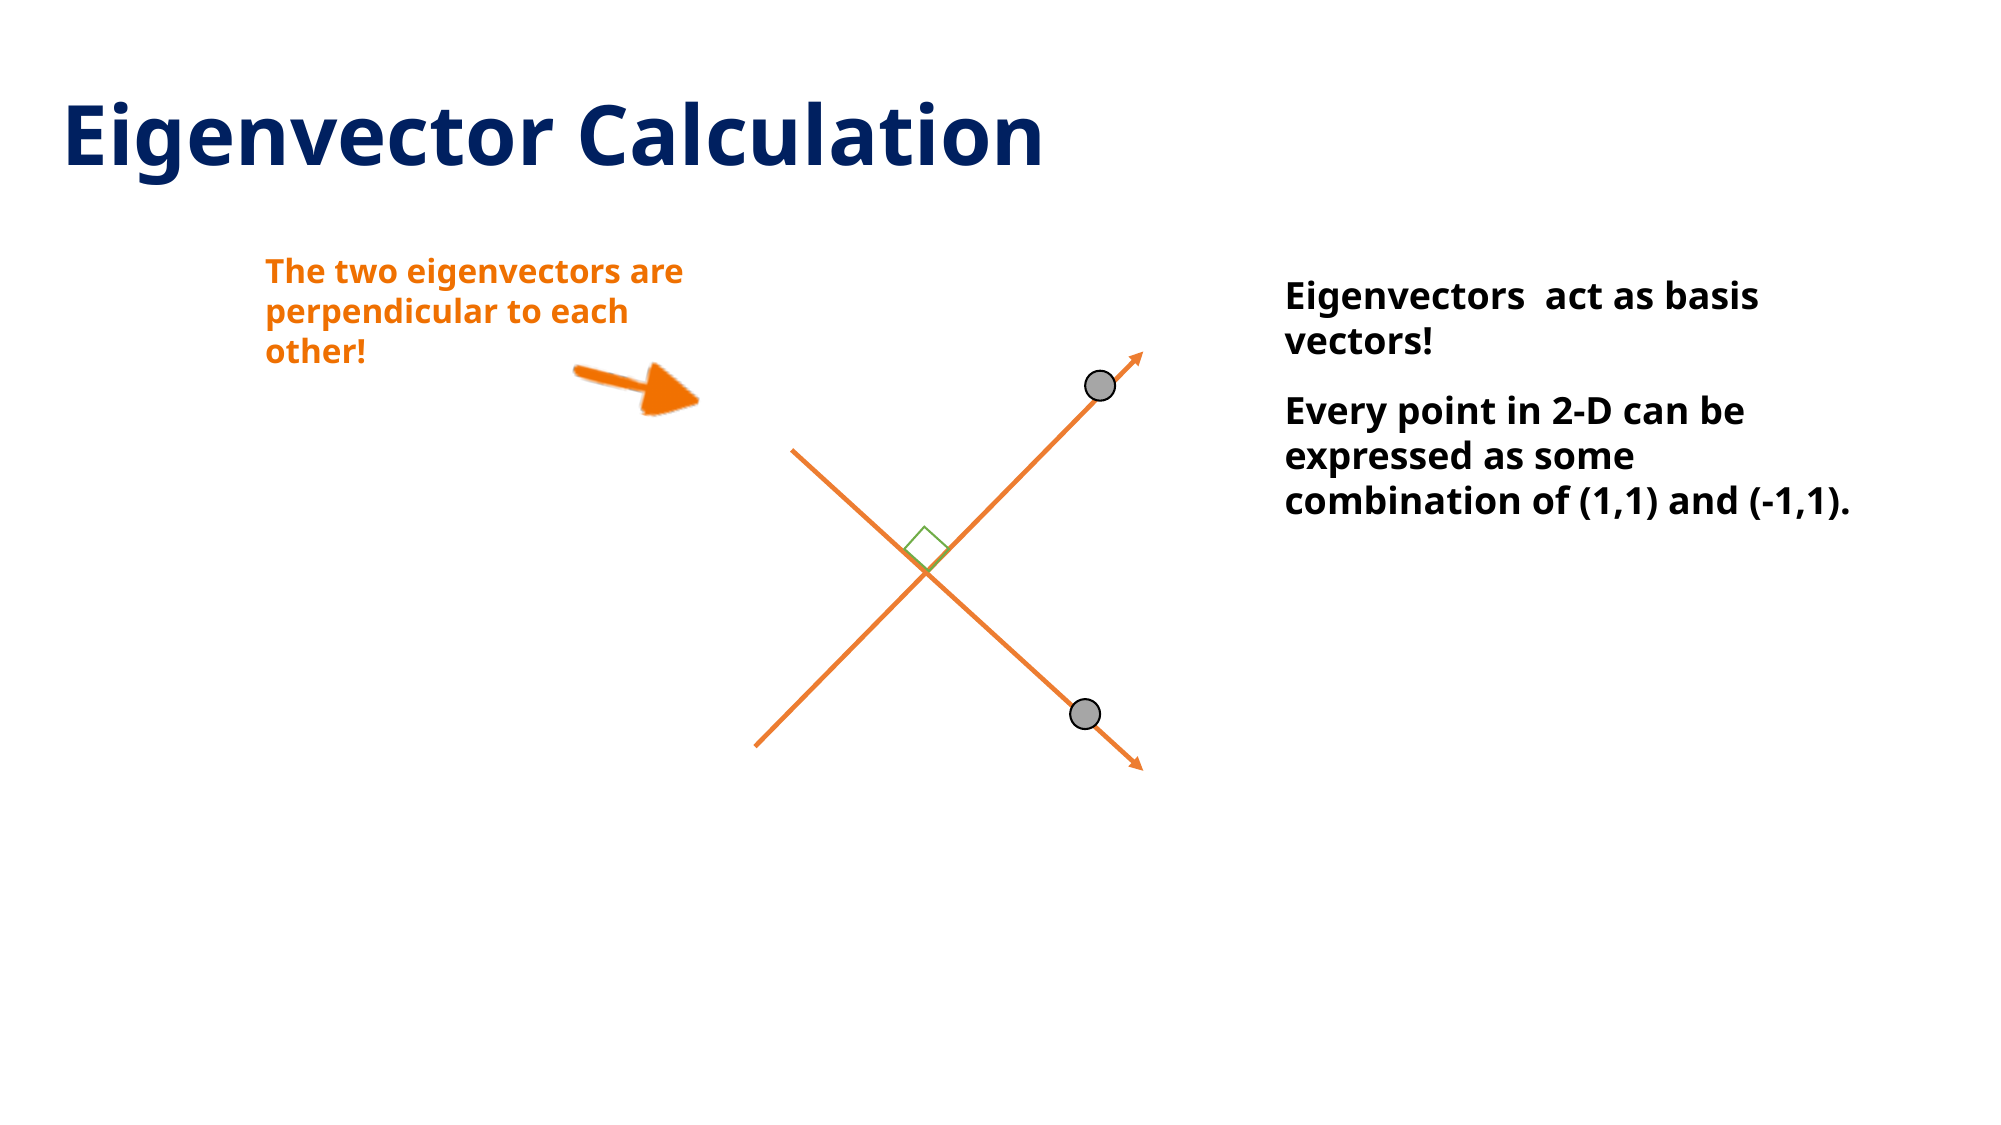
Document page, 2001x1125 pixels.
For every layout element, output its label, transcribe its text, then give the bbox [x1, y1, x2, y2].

text_box Eigenvectors act as basis vectors! Every point in 2-D can be expressed as some combination of (1,1) and (-1,1). [1269, 264, 1867, 645]
text_box Eigenvector Calculation [47, 74, 1393, 190]
picture [562, 343, 713, 429]
text_box The two eigenvectors are perpendicular to each other! [250, 242, 720, 378]
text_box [791, 449, 1144, 771]
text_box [754, 351, 1144, 747]
